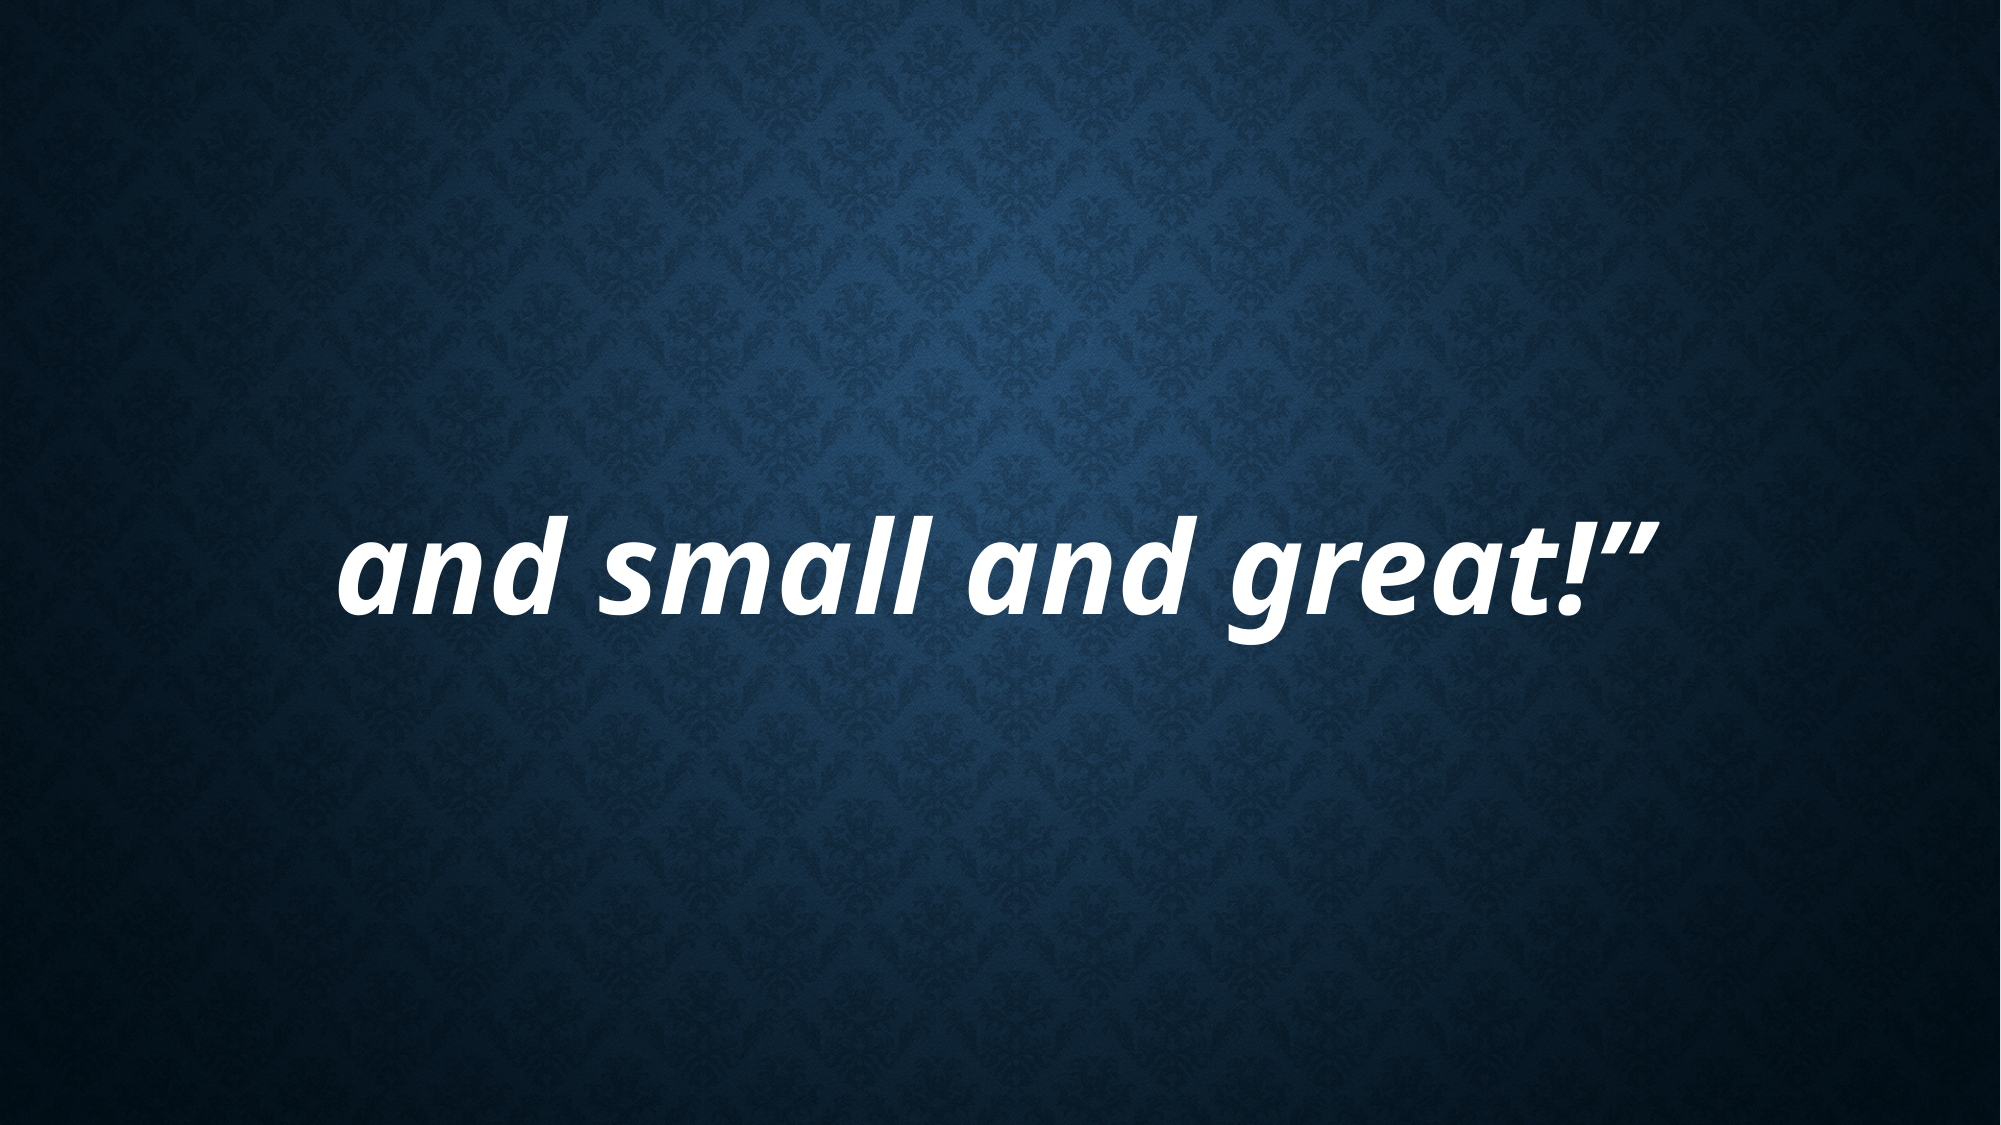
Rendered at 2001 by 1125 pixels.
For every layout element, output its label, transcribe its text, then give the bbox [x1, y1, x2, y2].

text_box and small and great!” [49, 477, 1937, 648]
